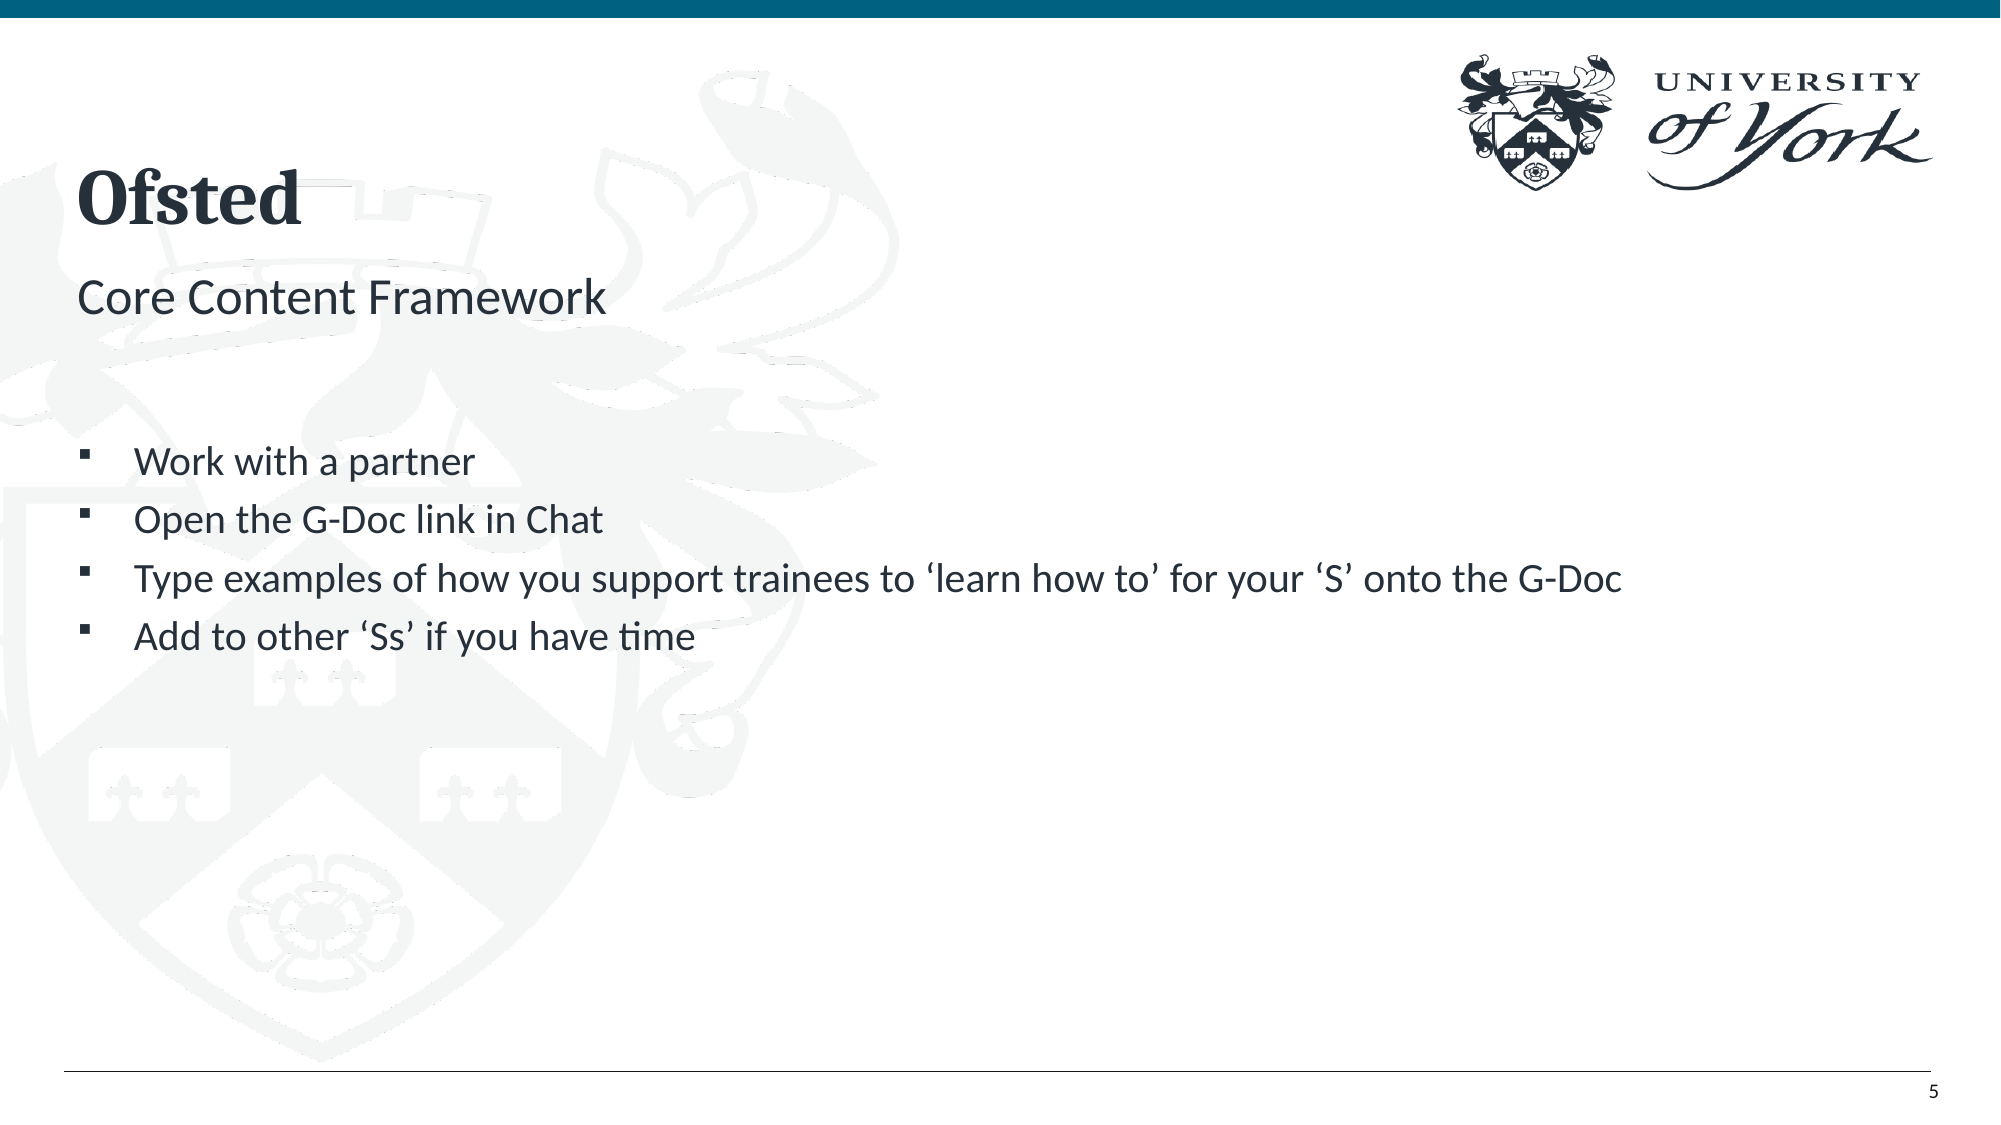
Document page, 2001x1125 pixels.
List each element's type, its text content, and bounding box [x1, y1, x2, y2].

title Ofsted [64, 129, 1133, 256]
subtitle Core Content Framework [64, 256, 1133, 346]
text_box Work with a partner Open the G-Doc link in Chat Type examples of how you support trainees to ‘learn how to’ for your ‘S’ onto the G-Doc Add to other ‘Ss’ if you have time [64, 427, 1863, 996]
